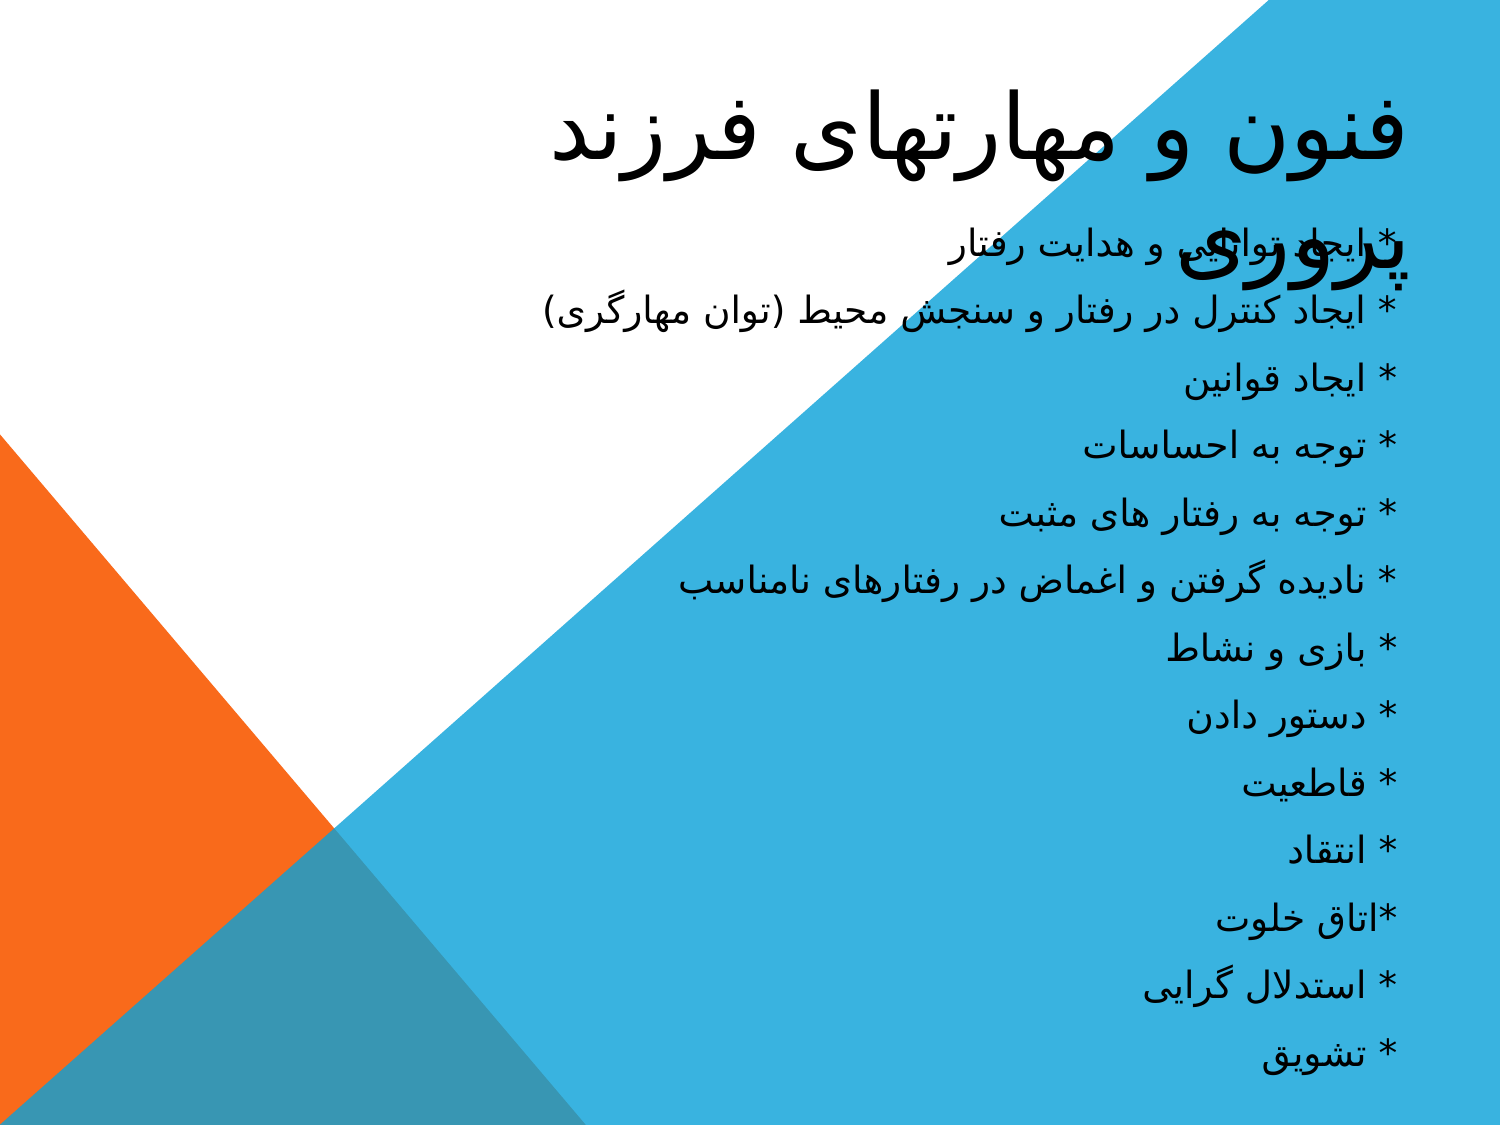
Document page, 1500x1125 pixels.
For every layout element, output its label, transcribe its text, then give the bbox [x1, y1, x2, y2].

text_box فنون و مهارتهای فرزند پروری [399, 60, 1427, 295]
title * ایجاد توانایی و هدایت رفتار * ایجاد کنترل در رفتار و سنجش محیط (توان مهارگری) * ایجاد قوانین * توجه به احساسات * توجه به رفتار های مثبت * نادیده گرفتن و اغماض در رفتارهای نامناسب * بازی و نشاط * دستور دادن * قاطعیت * انتقاد *اتاق خلوت * استدلال گرایی * تشویق [37, 186, 1413, 1075]
